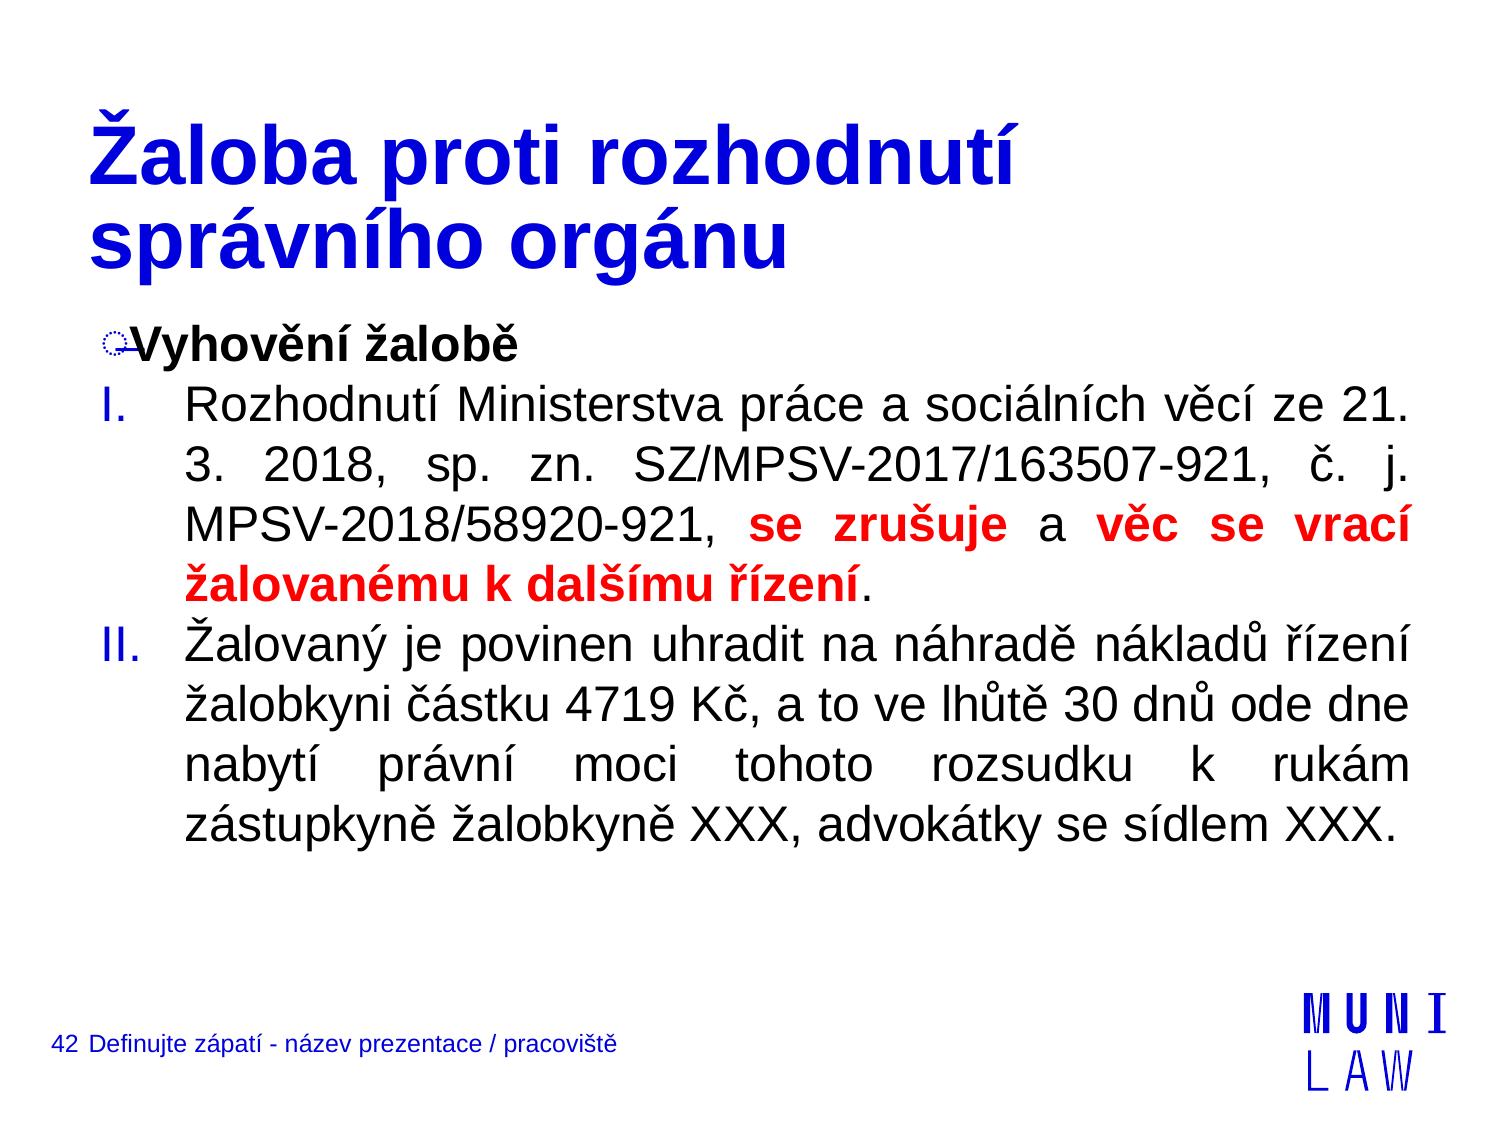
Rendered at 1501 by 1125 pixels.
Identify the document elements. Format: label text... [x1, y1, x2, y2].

footer Definujte zápatí - název prezentace / pracoviště [88, 1021, 1064, 1063]
title Žaloba proti rozhodnutí správního orgánu [88, 118, 1412, 193]
list Vyhovění žalobě Rozhodnutí Ministerstva práce a sociálních věcí ze 21. 3. 2018, sp. zn. SZ/MPSV-2017/163507-921, č. j. MPSV-2018/58920-921, se zrušuje a věc se vrací žalovanému k dalšímu řízení. Žalovaný je povinen uhradit na náhradě nákladů řízení žalobkyni částku 4719 Kč, a to ve lhůtě 30 dnů ode dne nabytí právní moci tohoto rozsudku k rukám zástupkyně žalobkyně XXX, advokátky se sídlem XXX. [88, 310, 1412, 957]
slide_number 42 [50, 1021, 82, 1063]
